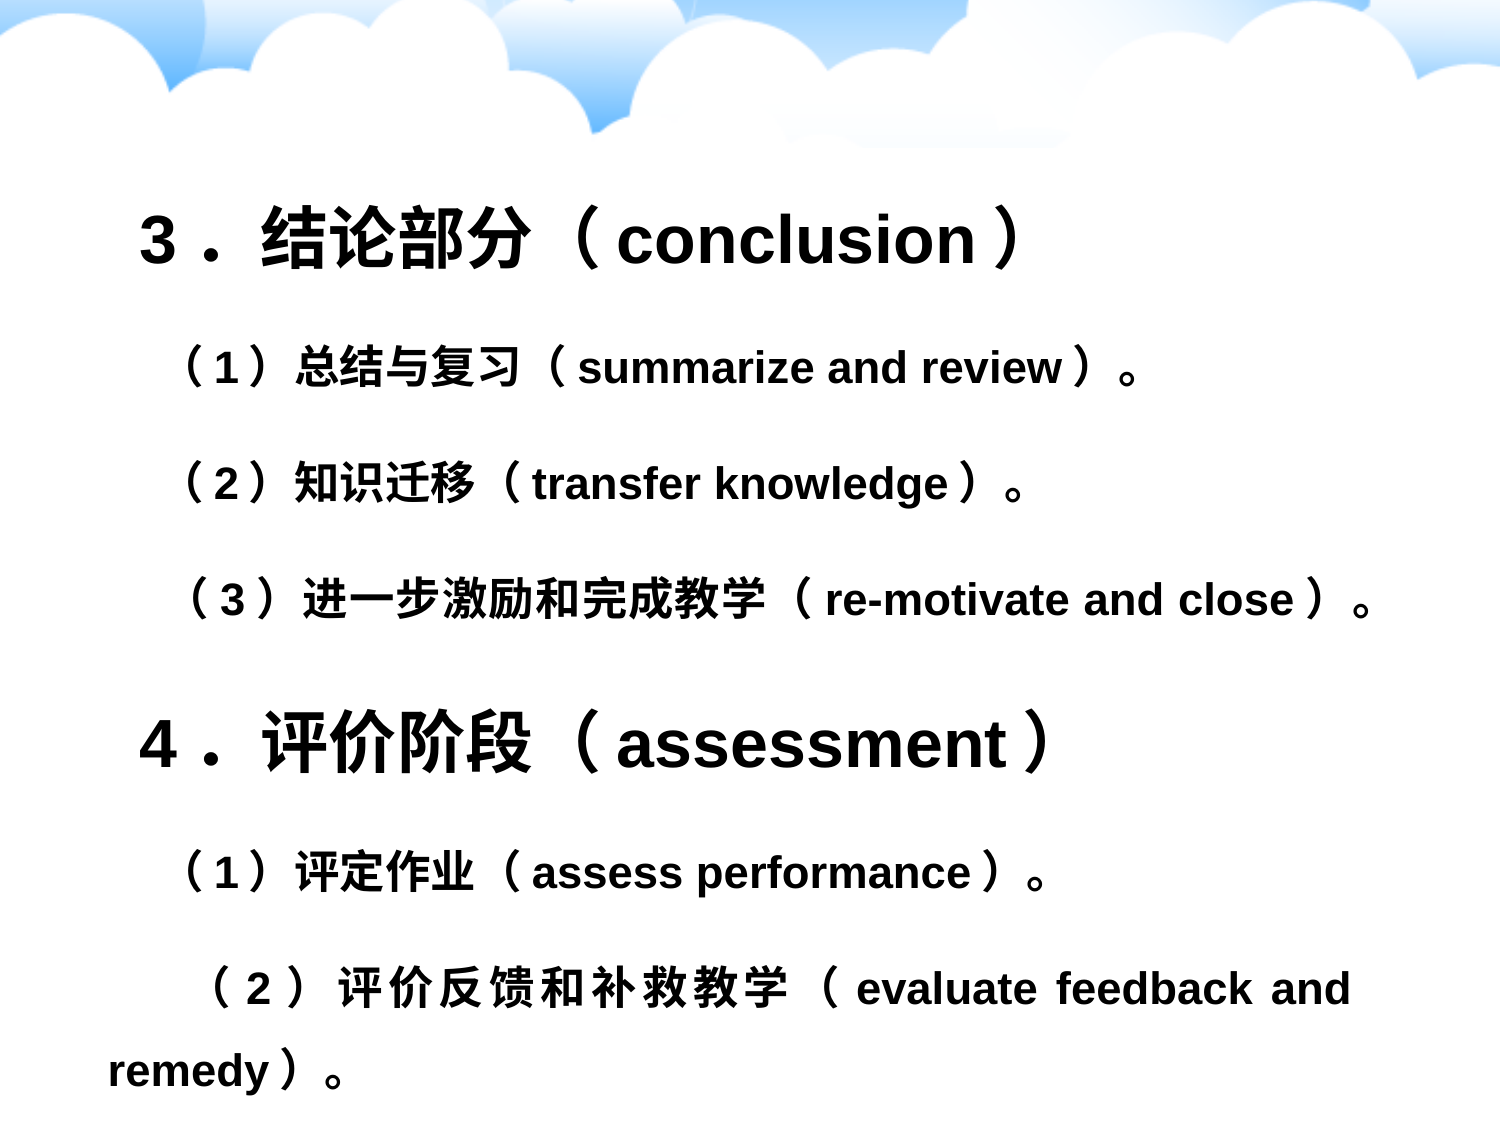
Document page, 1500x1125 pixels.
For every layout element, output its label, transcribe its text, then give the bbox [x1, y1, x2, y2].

picture [0, 0, 1500, 148]
list 3．结论部分（conclusion） （1）总结与复习（summarize and review）。 （2）知识迁移（transfer knowledge）。 （3）进一步激励和完成教学（re-motivate and close）。 4．评价阶段（assessment） （1）评定作业（assess performance）。 （2）评价反馈和补救教学（evaluate feedback and remedy）。 [92, 146, 1368, 1104]
